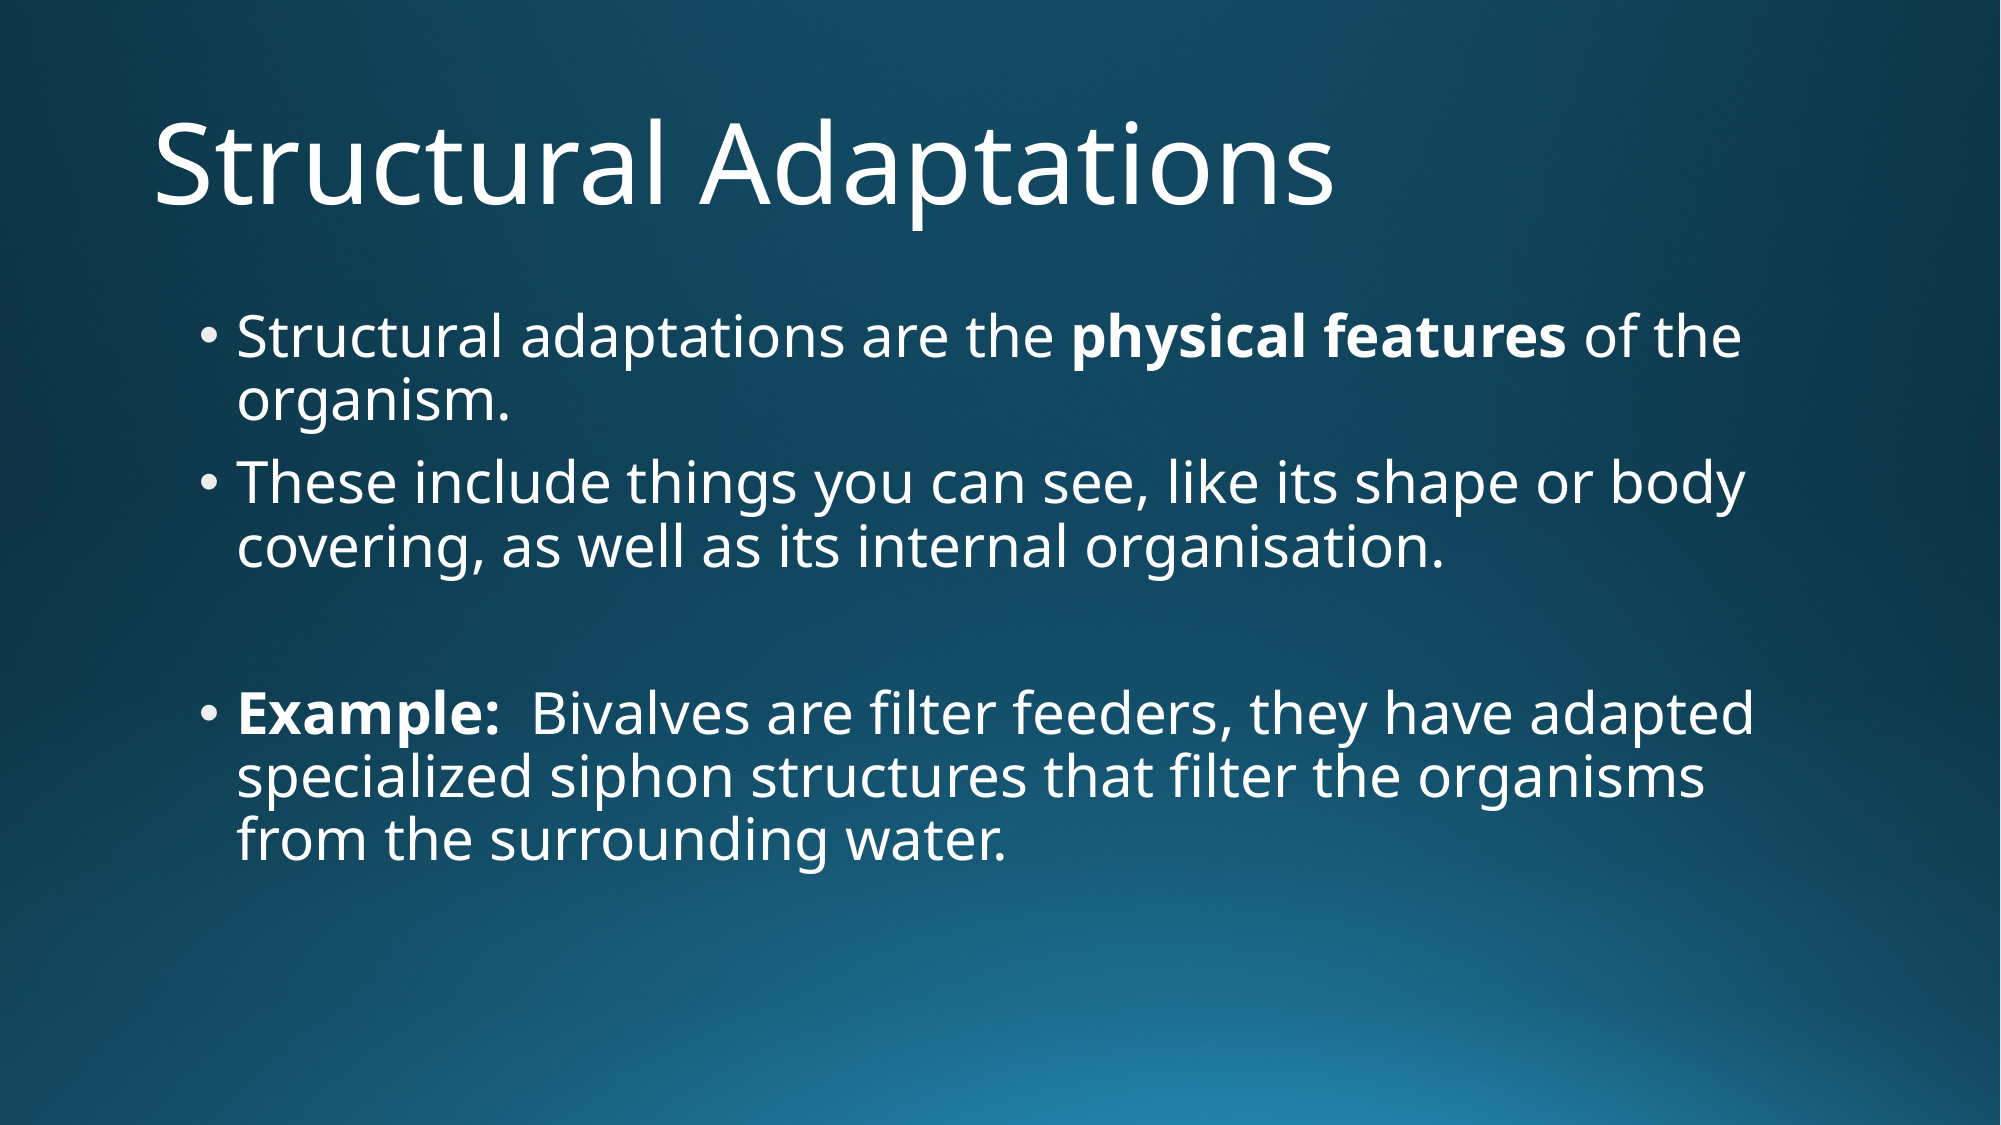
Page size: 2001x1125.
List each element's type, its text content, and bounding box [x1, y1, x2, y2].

list Structural adaptations are the physical features of the organism. These include things you can see, like its shape or body covering, as well as its internal organisation. Example: Bivalves are filter feeders, they have adapted specialized siphon structures that filter the organisms from the surrounding water. [183, 299, 1863, 1014]
title Structural Adaptations [137, 59, 1863, 278]
picture [0, 0, 2001, 1125]
